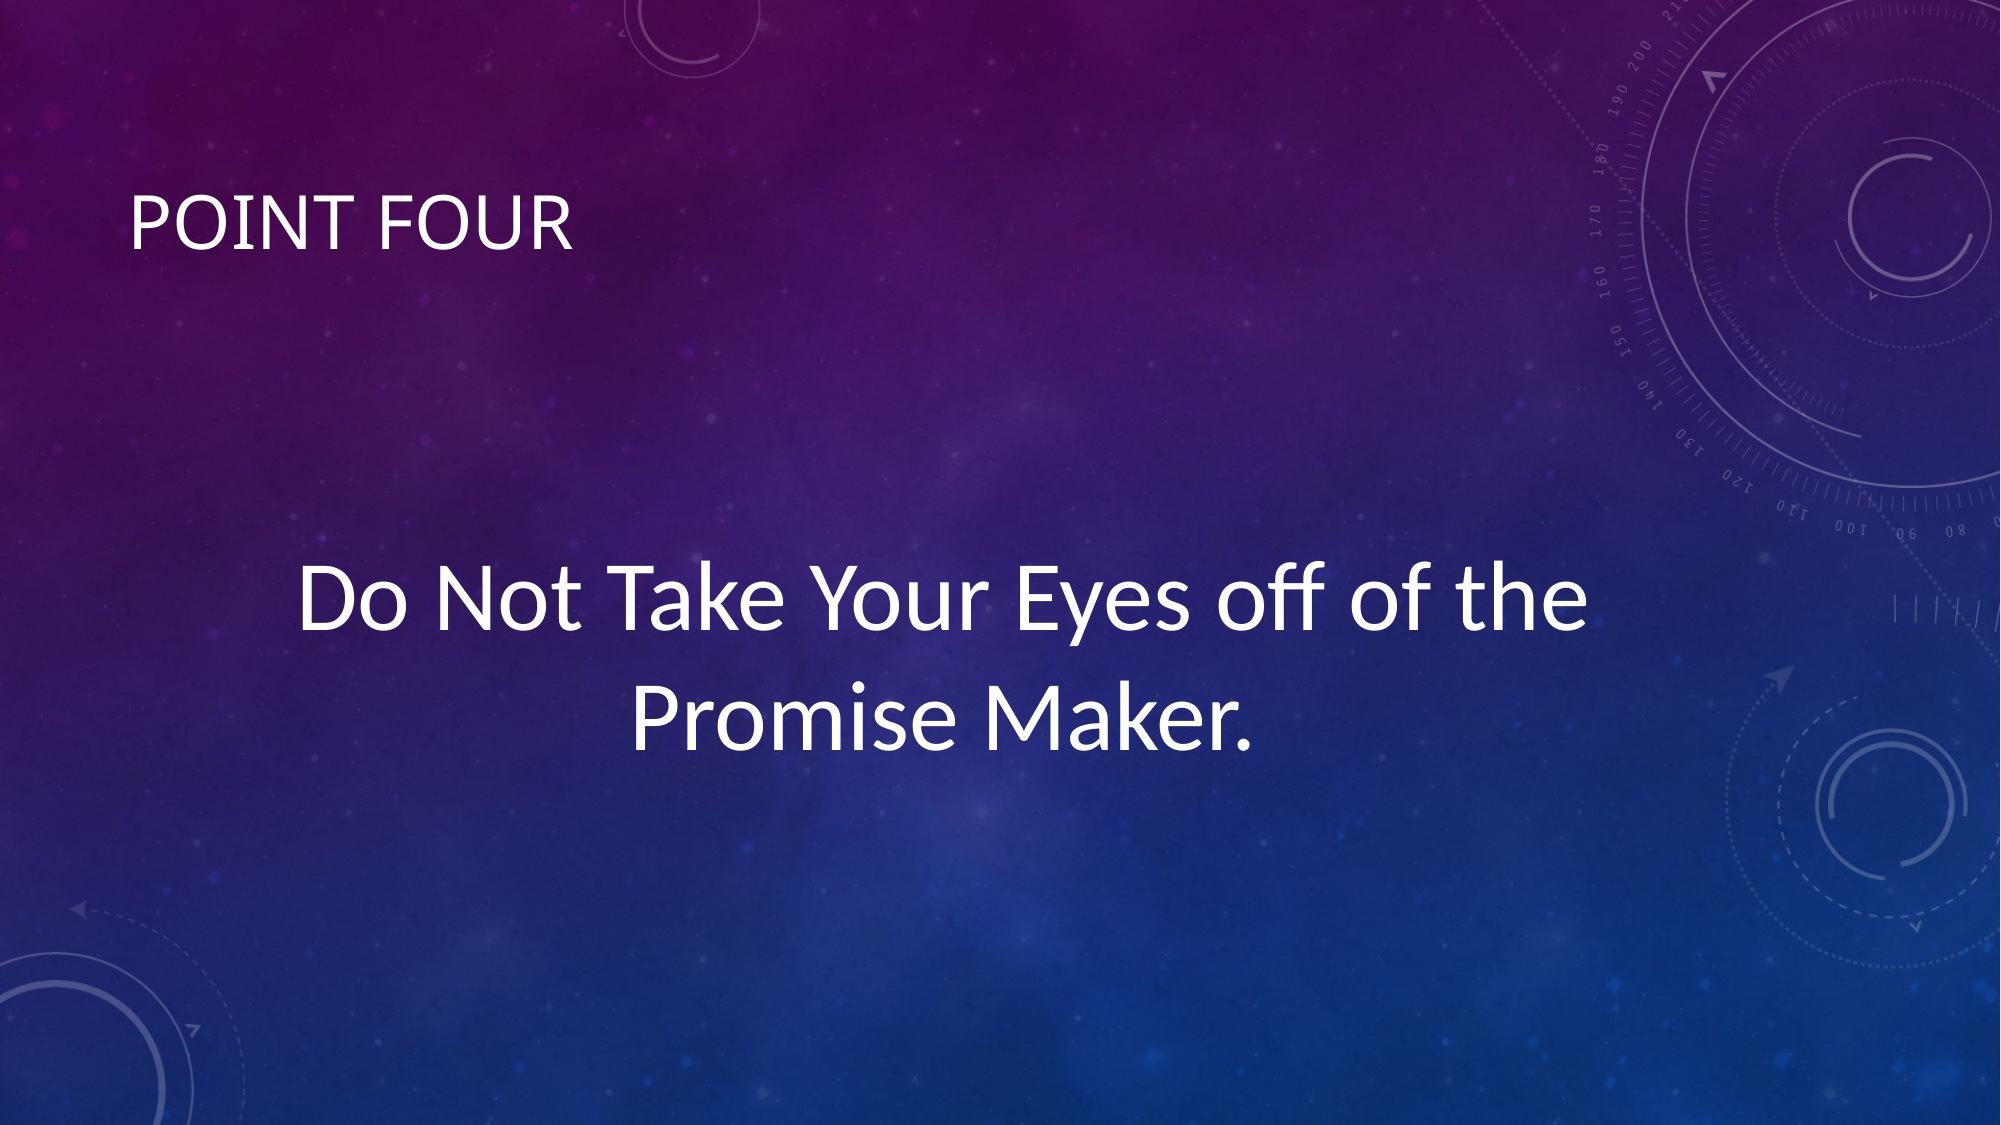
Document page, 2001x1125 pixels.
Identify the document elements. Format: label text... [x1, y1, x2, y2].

list Do Not Take Your Eyes off of the Promise Maker. [112, 351, 1775, 950]
title Point four [112, 99, 1775, 339]
picture [0, 0, 2001, 1125]
